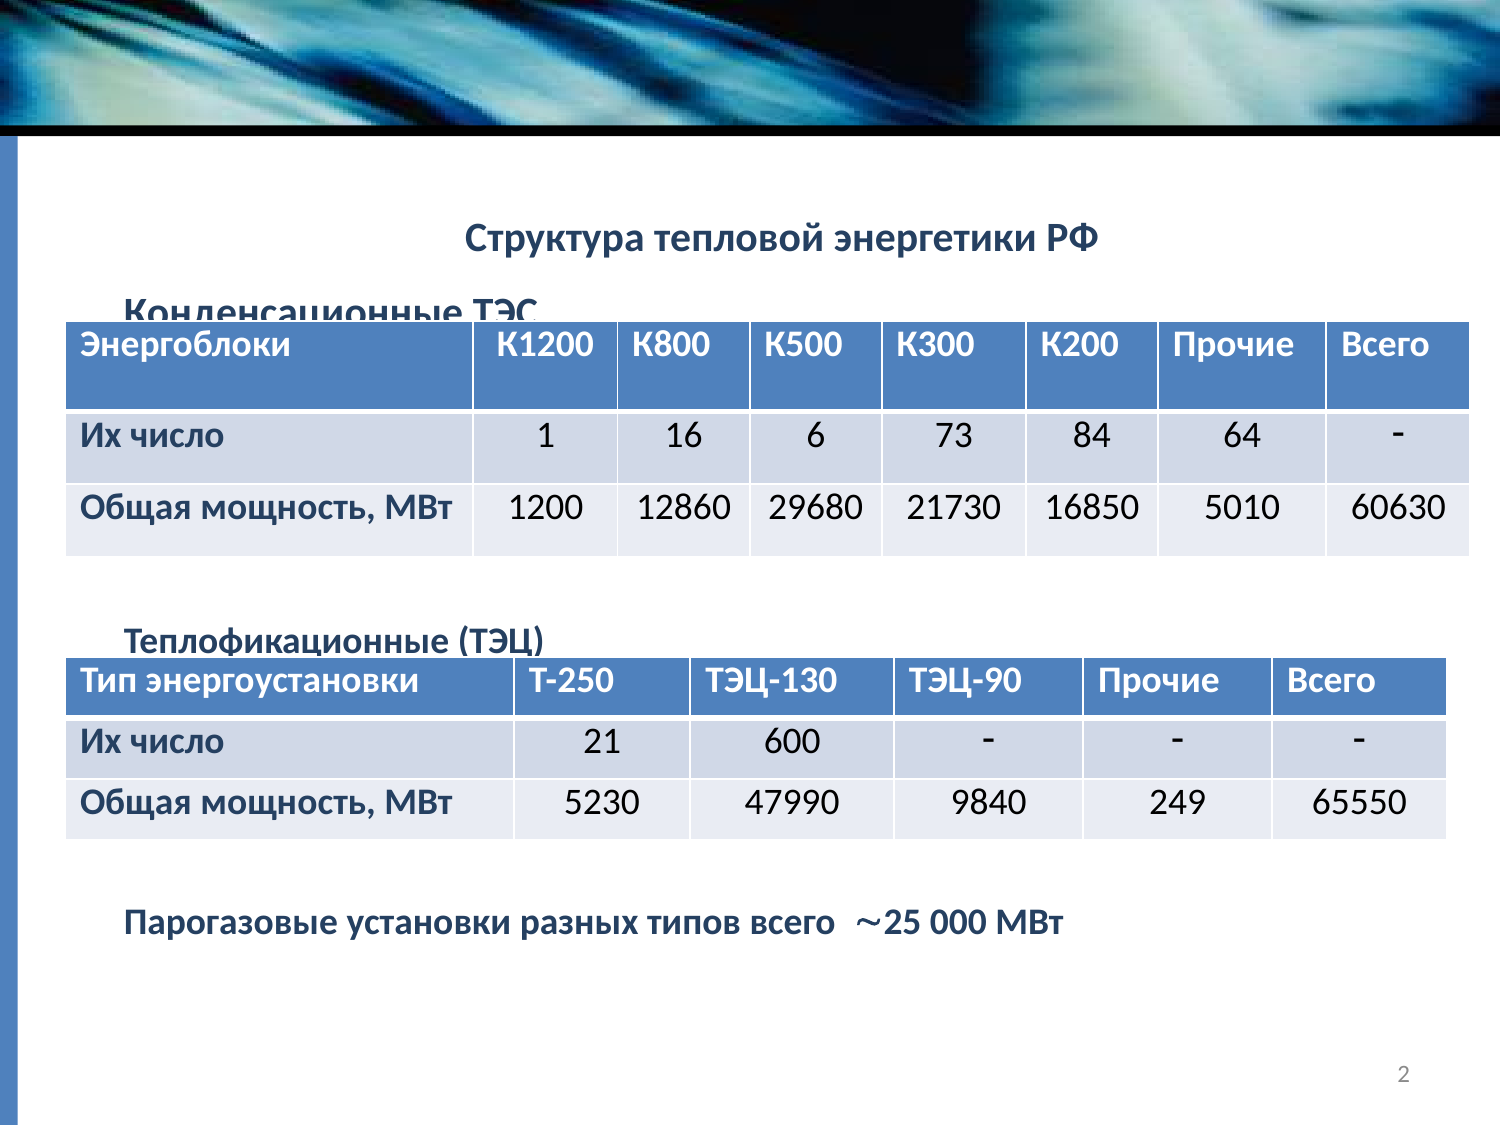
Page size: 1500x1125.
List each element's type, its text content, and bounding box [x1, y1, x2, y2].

table_cell 47990 [691, 780, 893, 839]
table_header Всего [1273, 658, 1446, 715]
text_box Структура тепловой энергетики РФ Конденсационные ТЭС Теплофикационные (ТЭЦ) Парогазовые установки разных типов всего 25 000 МВт [64, 558, 1447, 656]
table_cell Общая мощность, МВт [66, 780, 513, 839]
slide_number 1 [1074, 1042, 1425, 1103]
table_header Всего [1327, 322, 1469, 409]
table_cell 5230 [515, 780, 689, 839]
table_cell 16 [618, 414, 749, 483]
table_cell 16850 [1027, 485, 1157, 556]
table_cell 9840 [895, 780, 1082, 839]
table_header ТЭЦ-130 [691, 658, 893, 715]
table_cell 12860 [618, 485, 749, 556]
table_cell  [1273, 721, 1446, 778]
table_cell 73 [883, 414, 1025, 483]
table_cell 1200 [474, 485, 617, 556]
table_cell 64 [1159, 414, 1325, 483]
table_cell 21 [515, 721, 689, 778]
table_header ТЭЦ-90 [895, 658, 1082, 715]
picture [0, 0, 1002, 125]
picture [999, 0, 1500, 125]
table_header К500 [751, 322, 881, 409]
table_cell  [1327, 414, 1469, 483]
table_cell 84 [1027, 414, 1157, 483]
table_cell 21730 [883, 485, 1025, 556]
table_cell 600 [691, 721, 893, 778]
table_cell 65550 [1273, 780, 1446, 839]
table_header Т-250 [515, 658, 689, 715]
table_cell 6 [751, 414, 881, 483]
table_header Прочие [1159, 322, 1325, 409]
table_header Тип энергоустановки [66, 658, 513, 715]
table_cell Их число [66, 721, 513, 778]
table_cell 29680 [751, 485, 881, 556]
table_cell 60630 [1327, 485, 1469, 556]
table_cell Общая мощность, МВт [66, 485, 472, 556]
table_cell 1 [474, 414, 617, 483]
table_cell 5010 [1159, 485, 1325, 556]
table_header К1200 [474, 322, 617, 409]
table_cell  [1084, 721, 1271, 778]
table_cell 249 [1084, 780, 1271, 839]
table_header Энергоблоки [66, 322, 472, 409]
table_header К300 [883, 322, 1025, 409]
text_box Структура тепловой энергетики РФ Конденсационные ТЭС Теплофикационные (ТЭЦ) Парогазовые установки разных типов всего 25 000 МВт [64, 840, 1447, 1024]
table_header К200 [1027, 322, 1157, 409]
text_box Структура тепловой энергетики РФ Конденсационные ТЭС Теплофикационные (ТЭЦ) Парогазовые установки разных типов всего 25 000 МВт [64, 184, 1447, 320]
table_cell Их число [66, 414, 472, 483]
table_header Прочие [1084, 658, 1271, 715]
table_header К800 [618, 322, 749, 409]
table_cell  [895, 721, 1082, 778]
